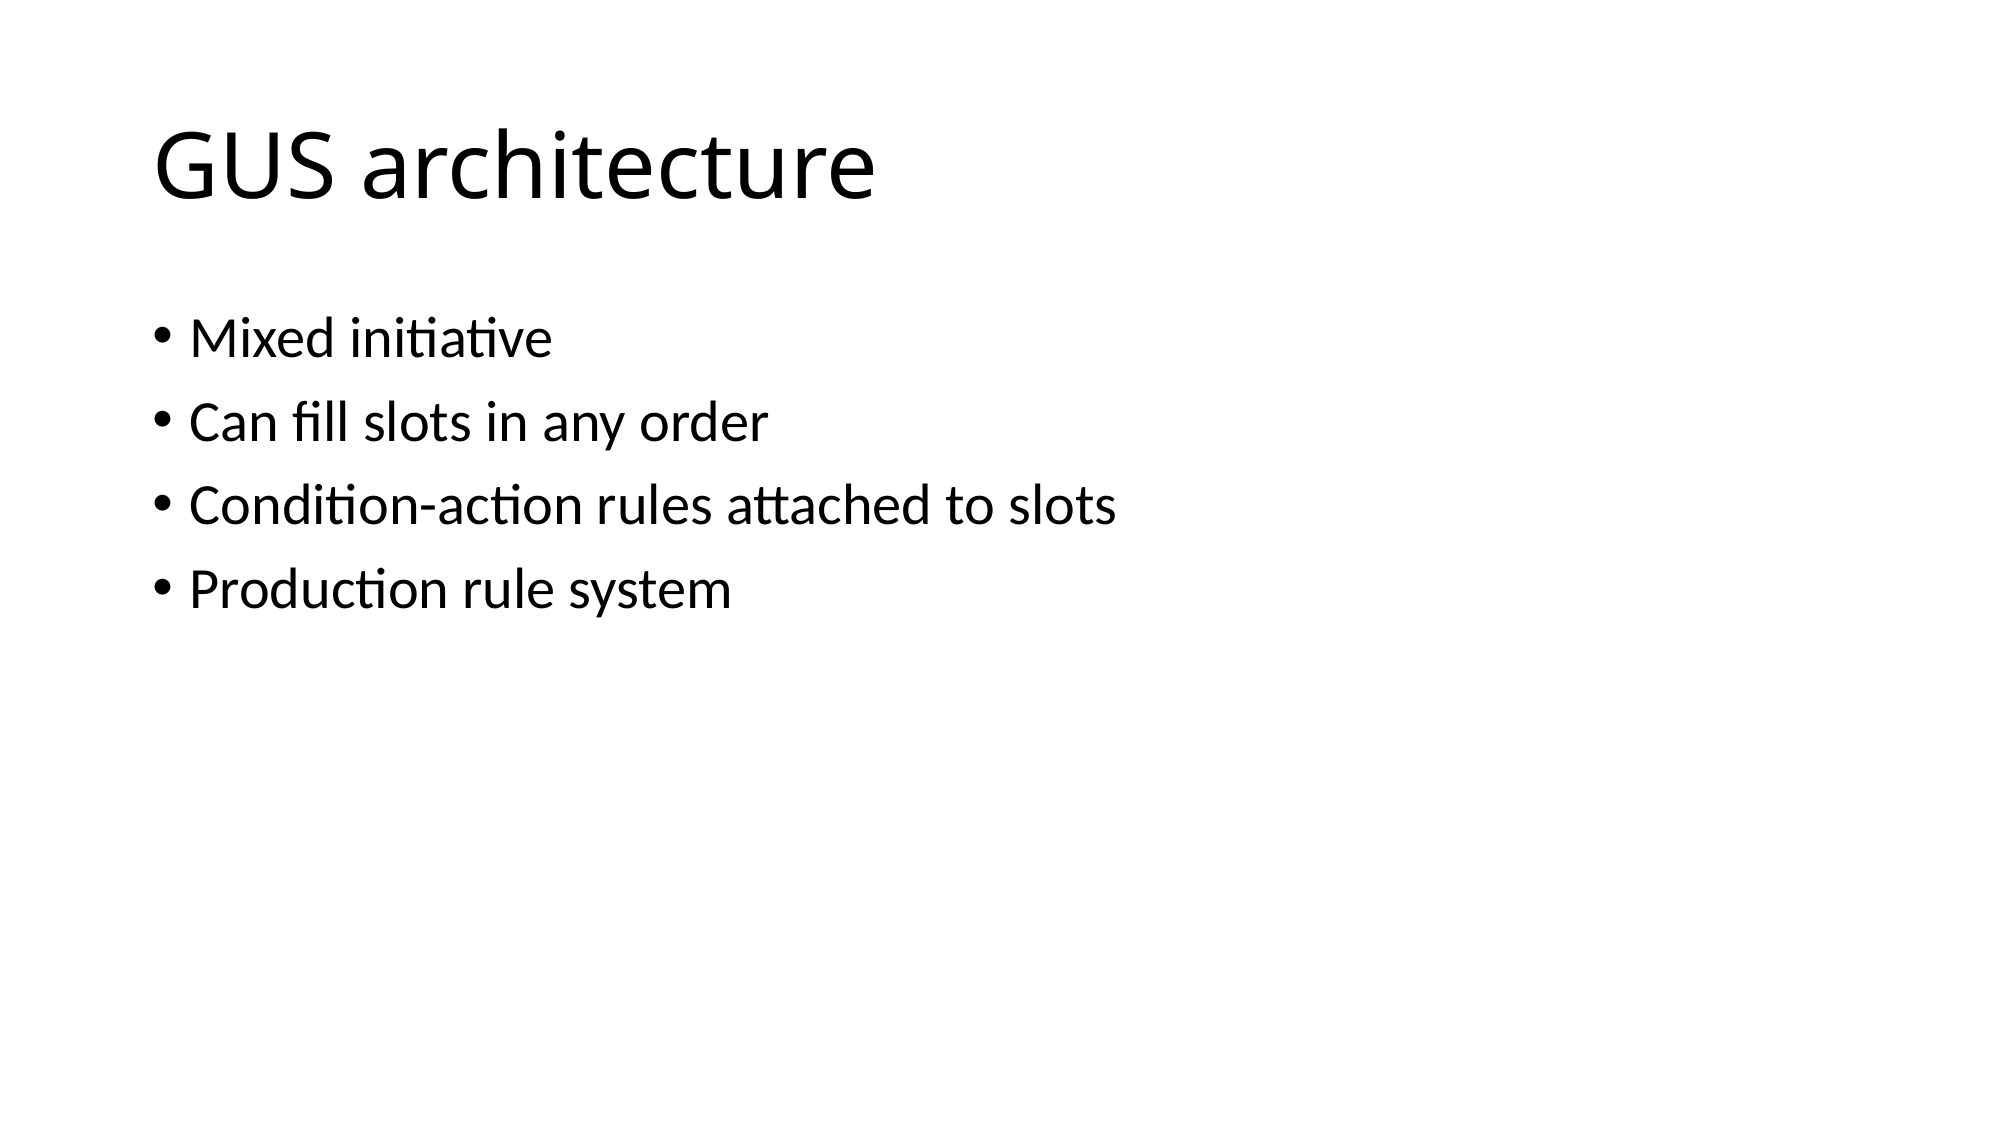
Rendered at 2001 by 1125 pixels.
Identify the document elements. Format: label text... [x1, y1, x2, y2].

title GUS architecture [137, 59, 1863, 278]
list Mixed initiative Can fill slots in any order Condition-action rules attached to slots Production rule system [137, 299, 1863, 1014]
